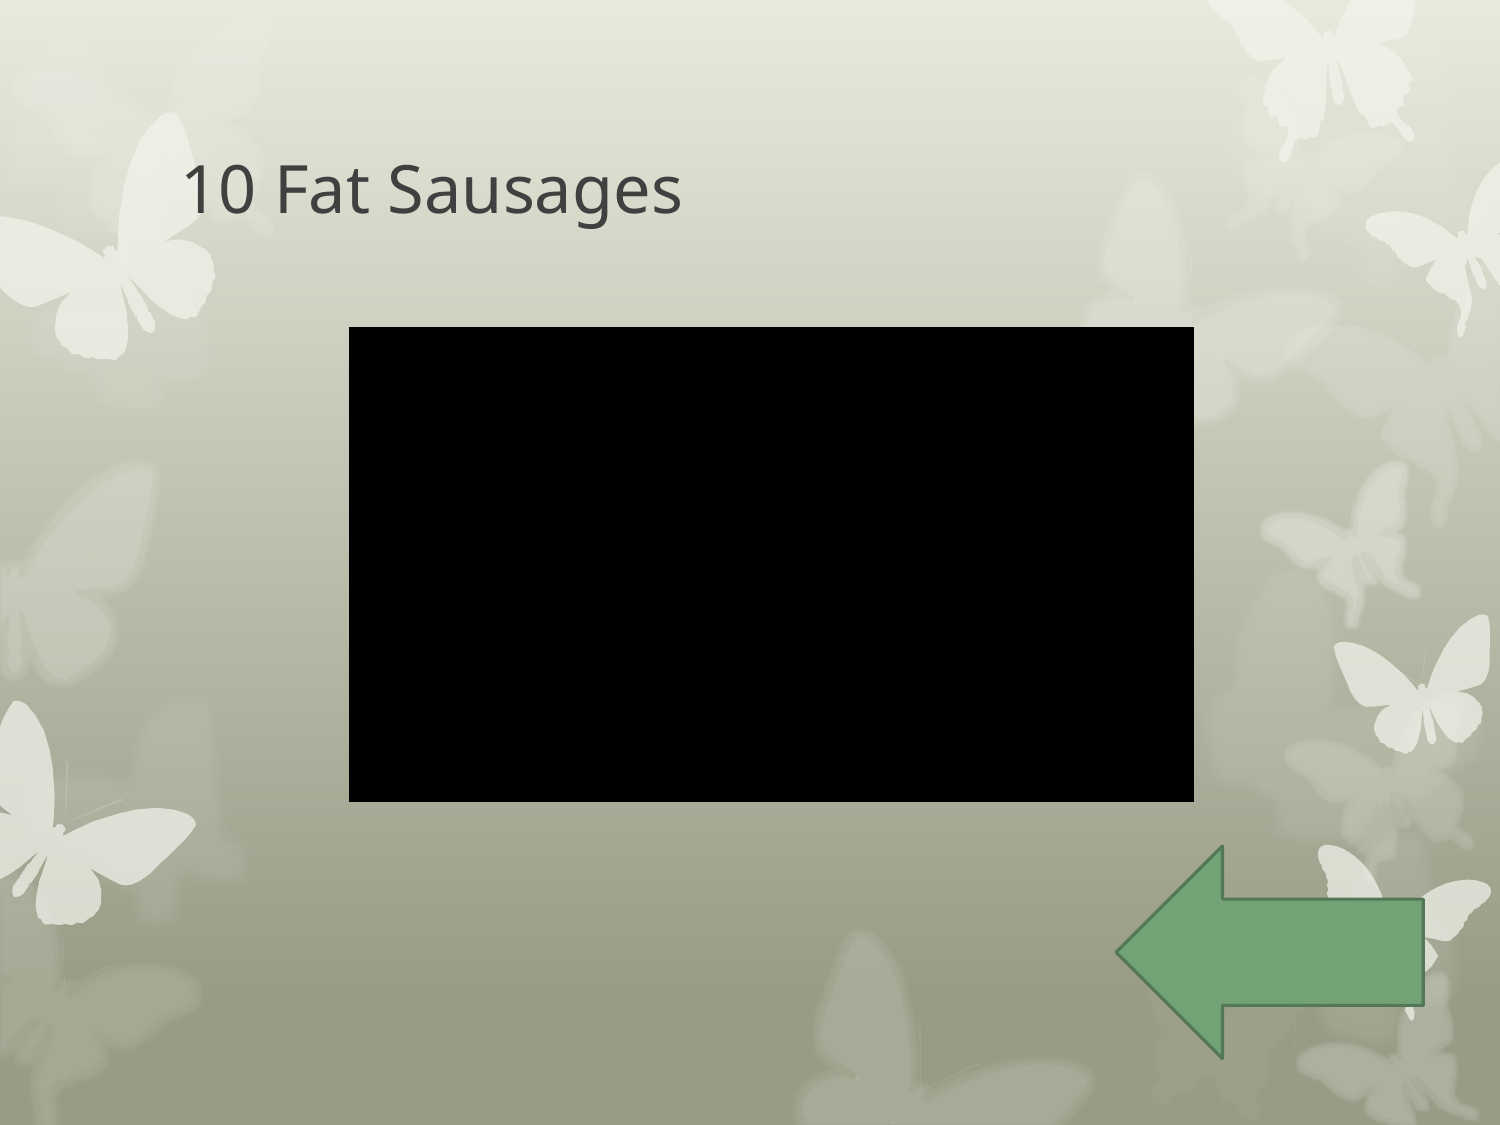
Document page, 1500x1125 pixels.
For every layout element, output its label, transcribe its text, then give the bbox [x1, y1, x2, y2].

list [347, 325, 1196, 803]
text_box [1115, 844, 1425, 1061]
title 10 Fat Sausages [165, 110, 1335, 263]
